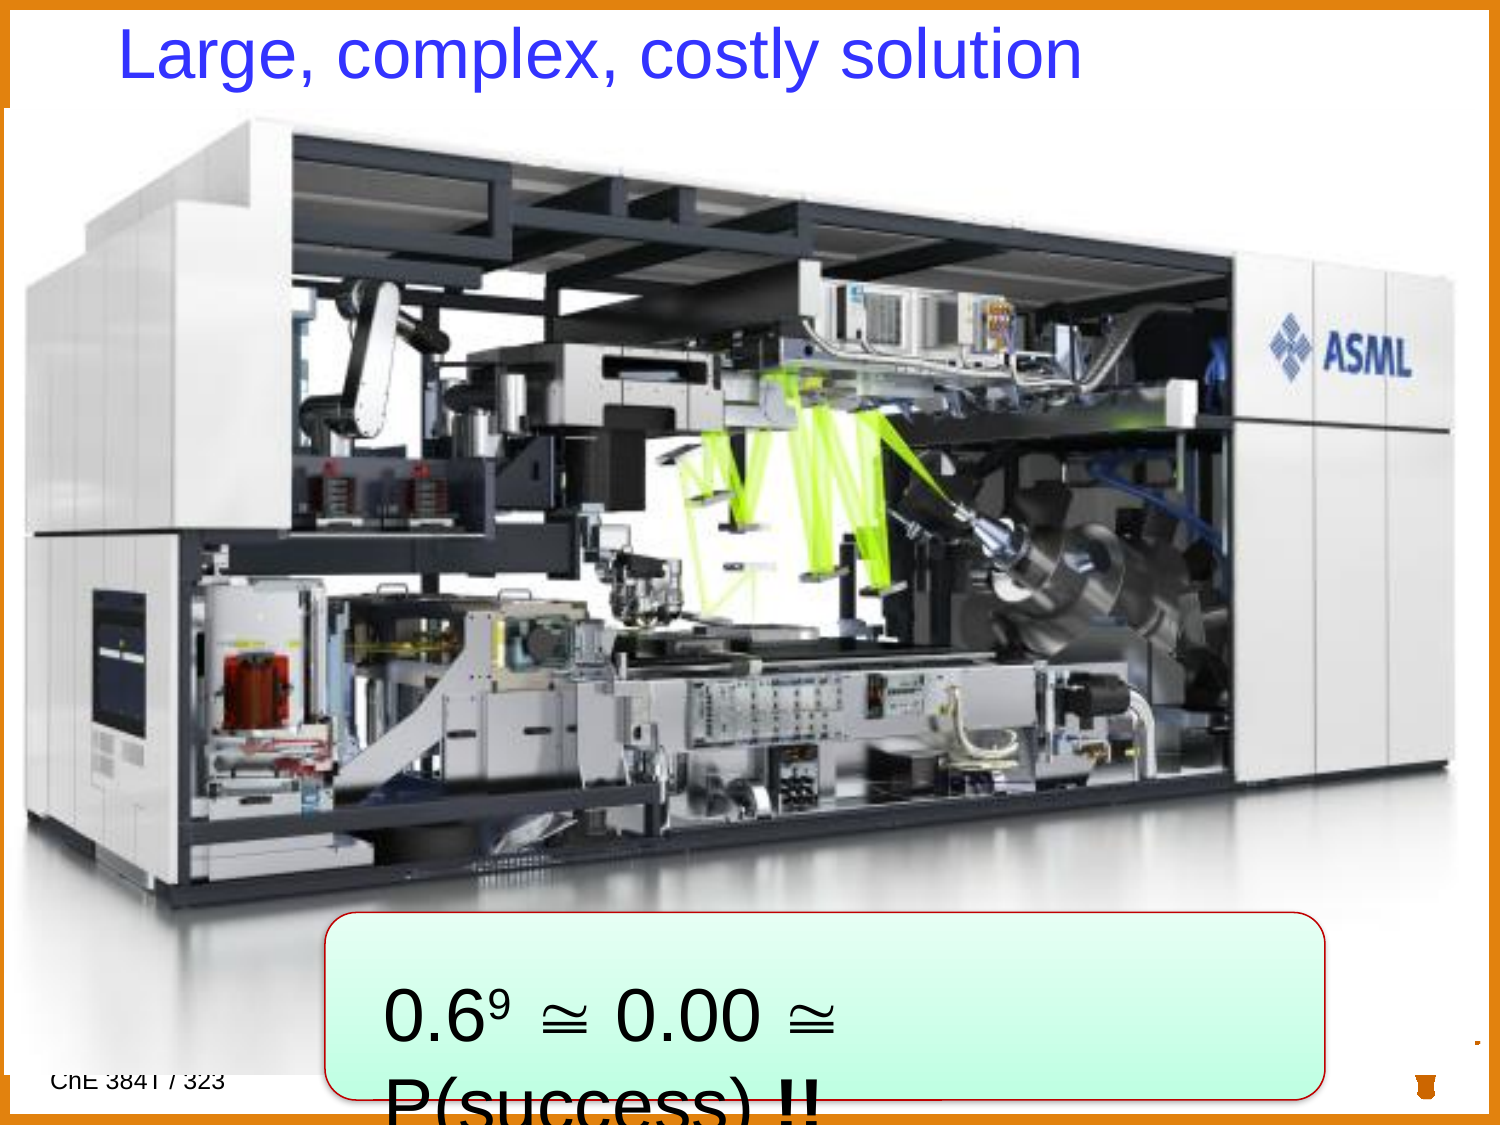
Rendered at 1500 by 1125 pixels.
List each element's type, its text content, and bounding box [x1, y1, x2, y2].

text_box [324, 912, 1326, 1101]
picture [3, 107, 1481, 1100]
title Large, complex, costly solution [102, 0, 1378, 100]
